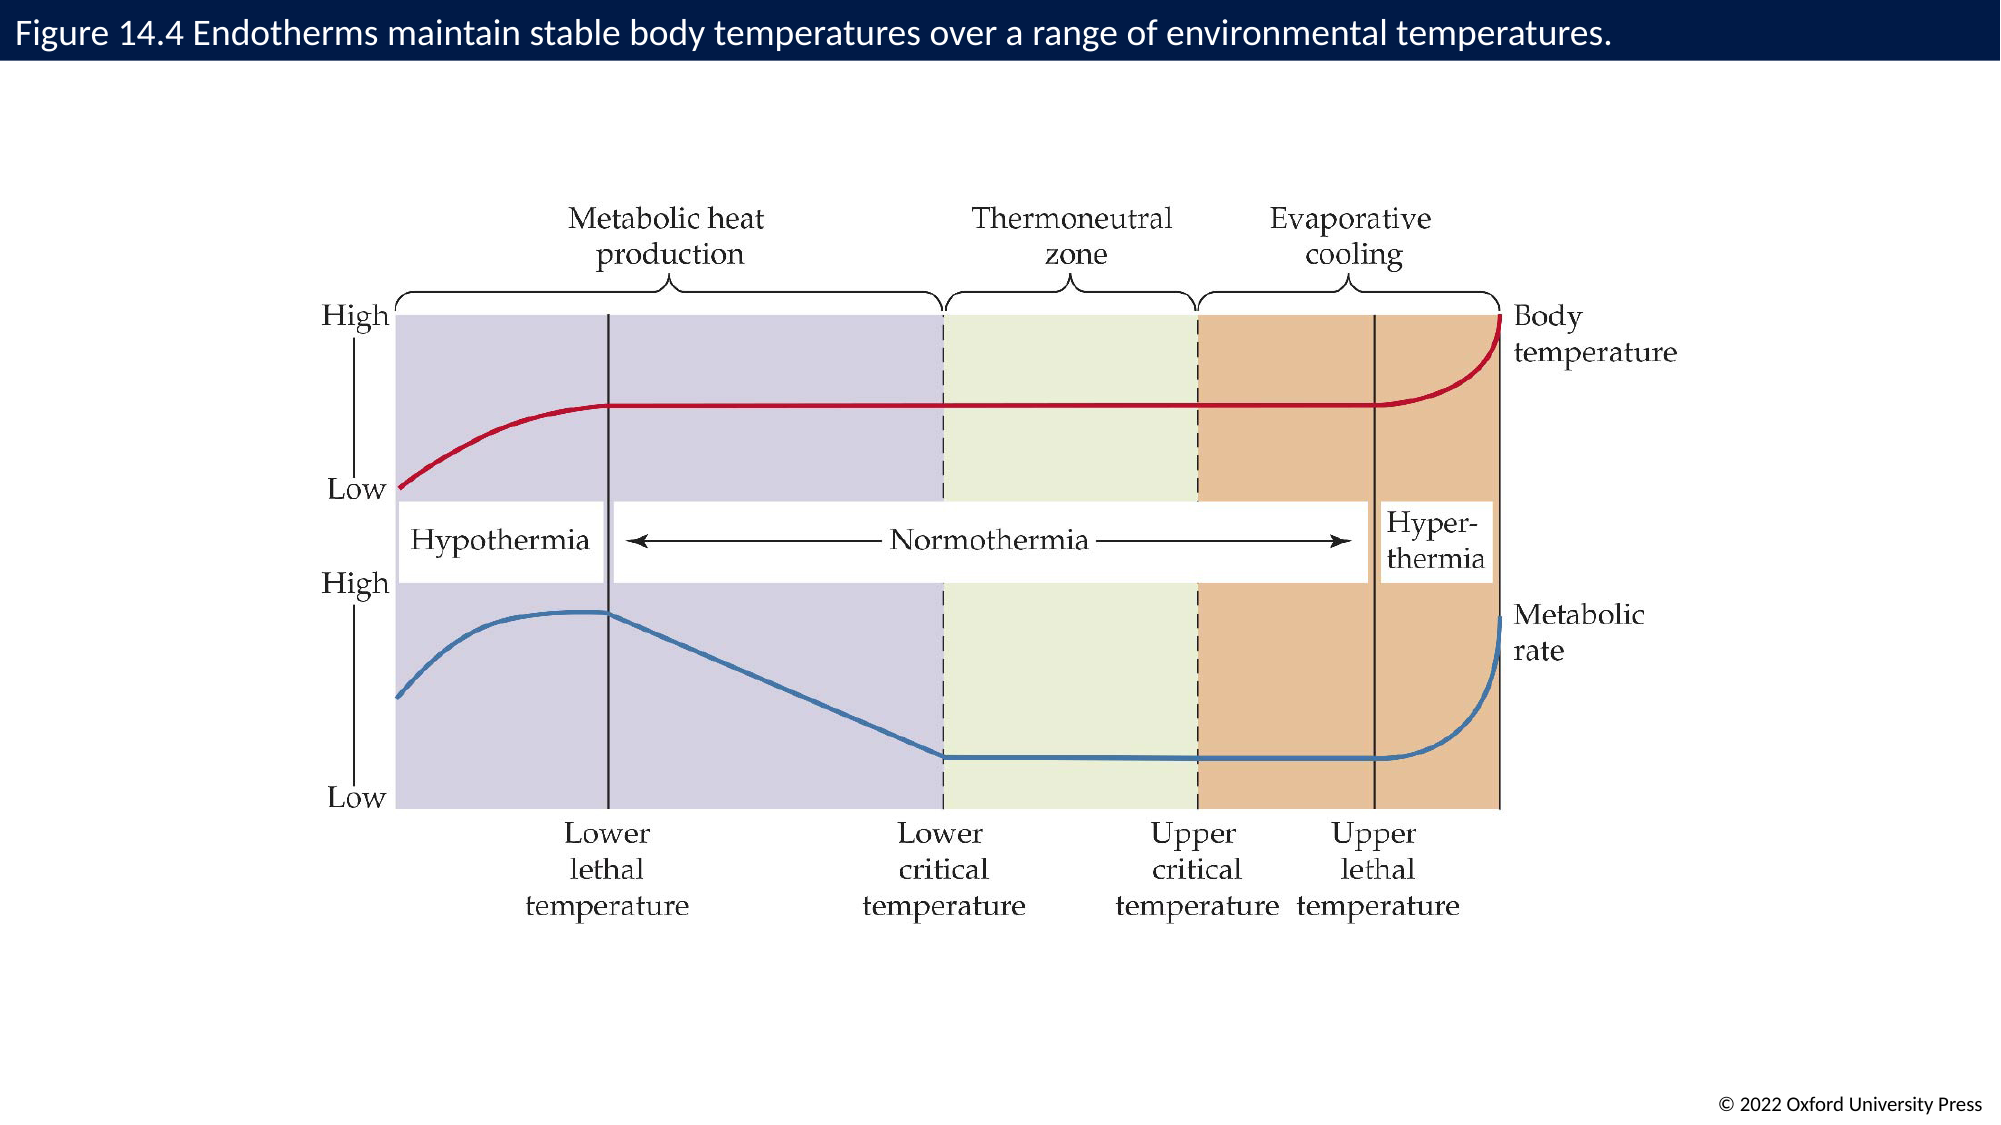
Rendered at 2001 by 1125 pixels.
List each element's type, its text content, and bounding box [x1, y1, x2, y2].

title Figure 14.4 Endotherms maintain stable body temperatures over a range of environmental temperatures. [0, 0, 2000, 61]
picture [320, 200, 1680, 925]
